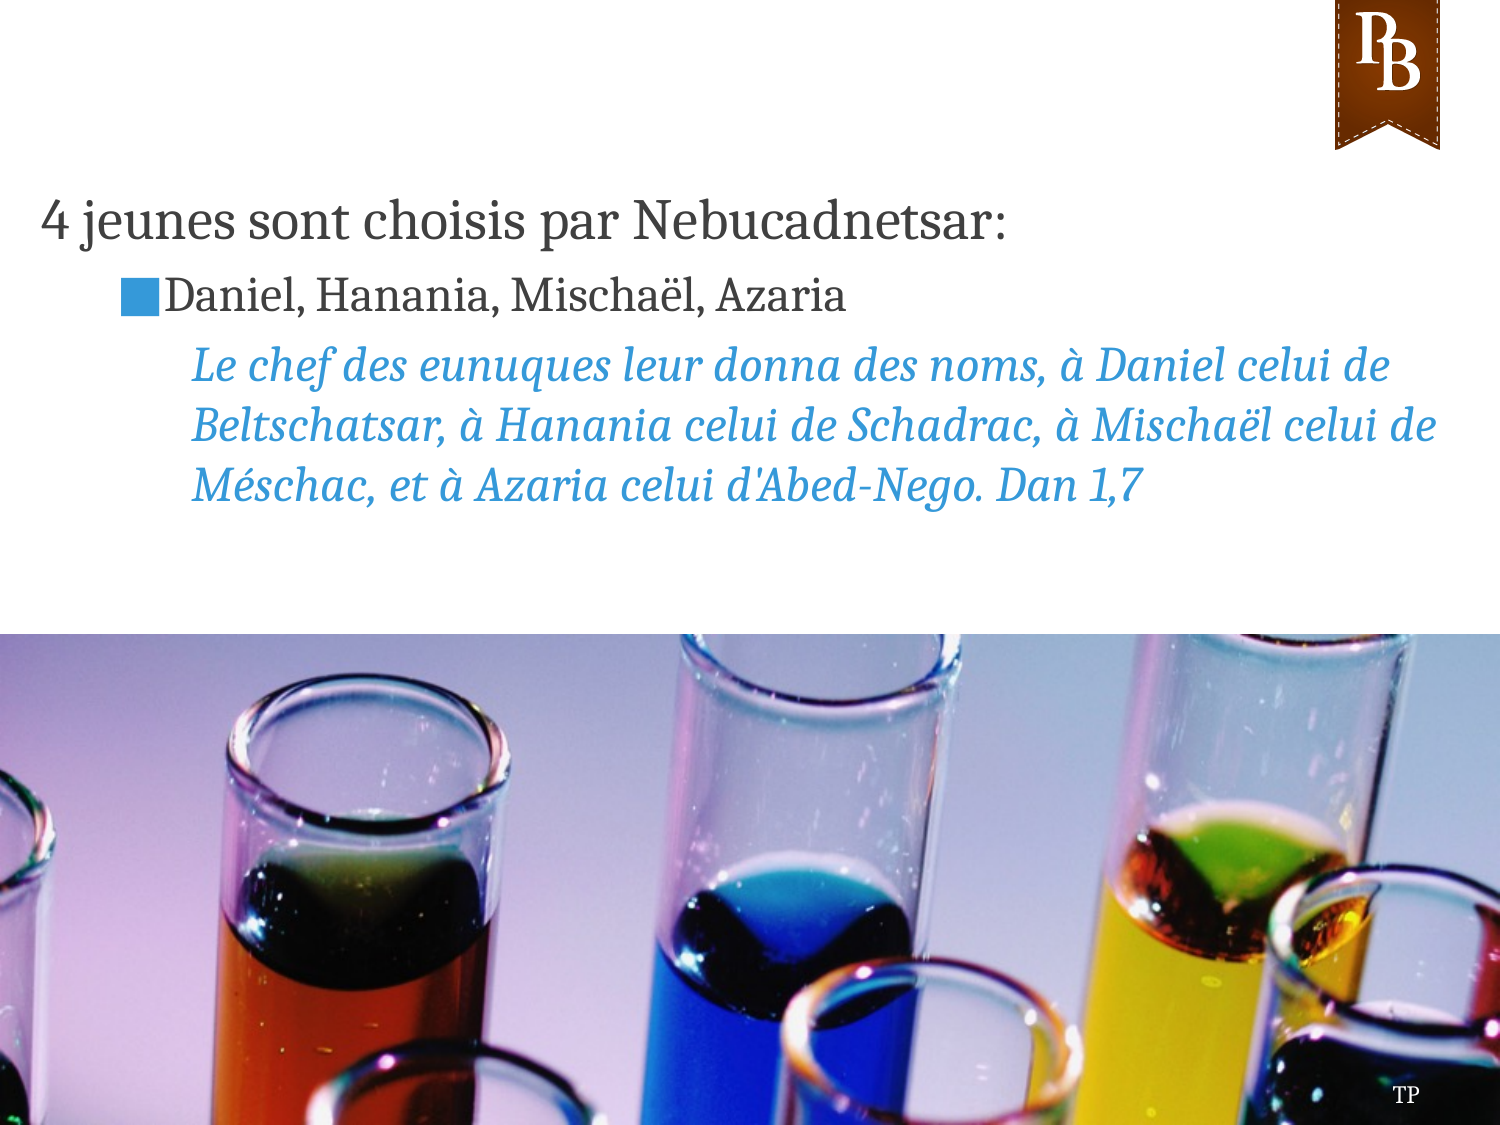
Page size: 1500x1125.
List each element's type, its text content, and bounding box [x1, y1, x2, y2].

picture [1335, 0, 1440, 150]
picture [0, 634, 1500, 1125]
list 4 jeunes sont choisis par Nebucadnetsar: Daniel, Hanania, Mischaël, Azaria Le chef des eunuques leur donna des noms, à Daniel celui de Beltschatsar, à Hanania celui de Schadrac, à Mischaël celui de Méschac, et à Azaria celui d'Abed-Nego. Dan 1,7 [26, 173, 1468, 633]
